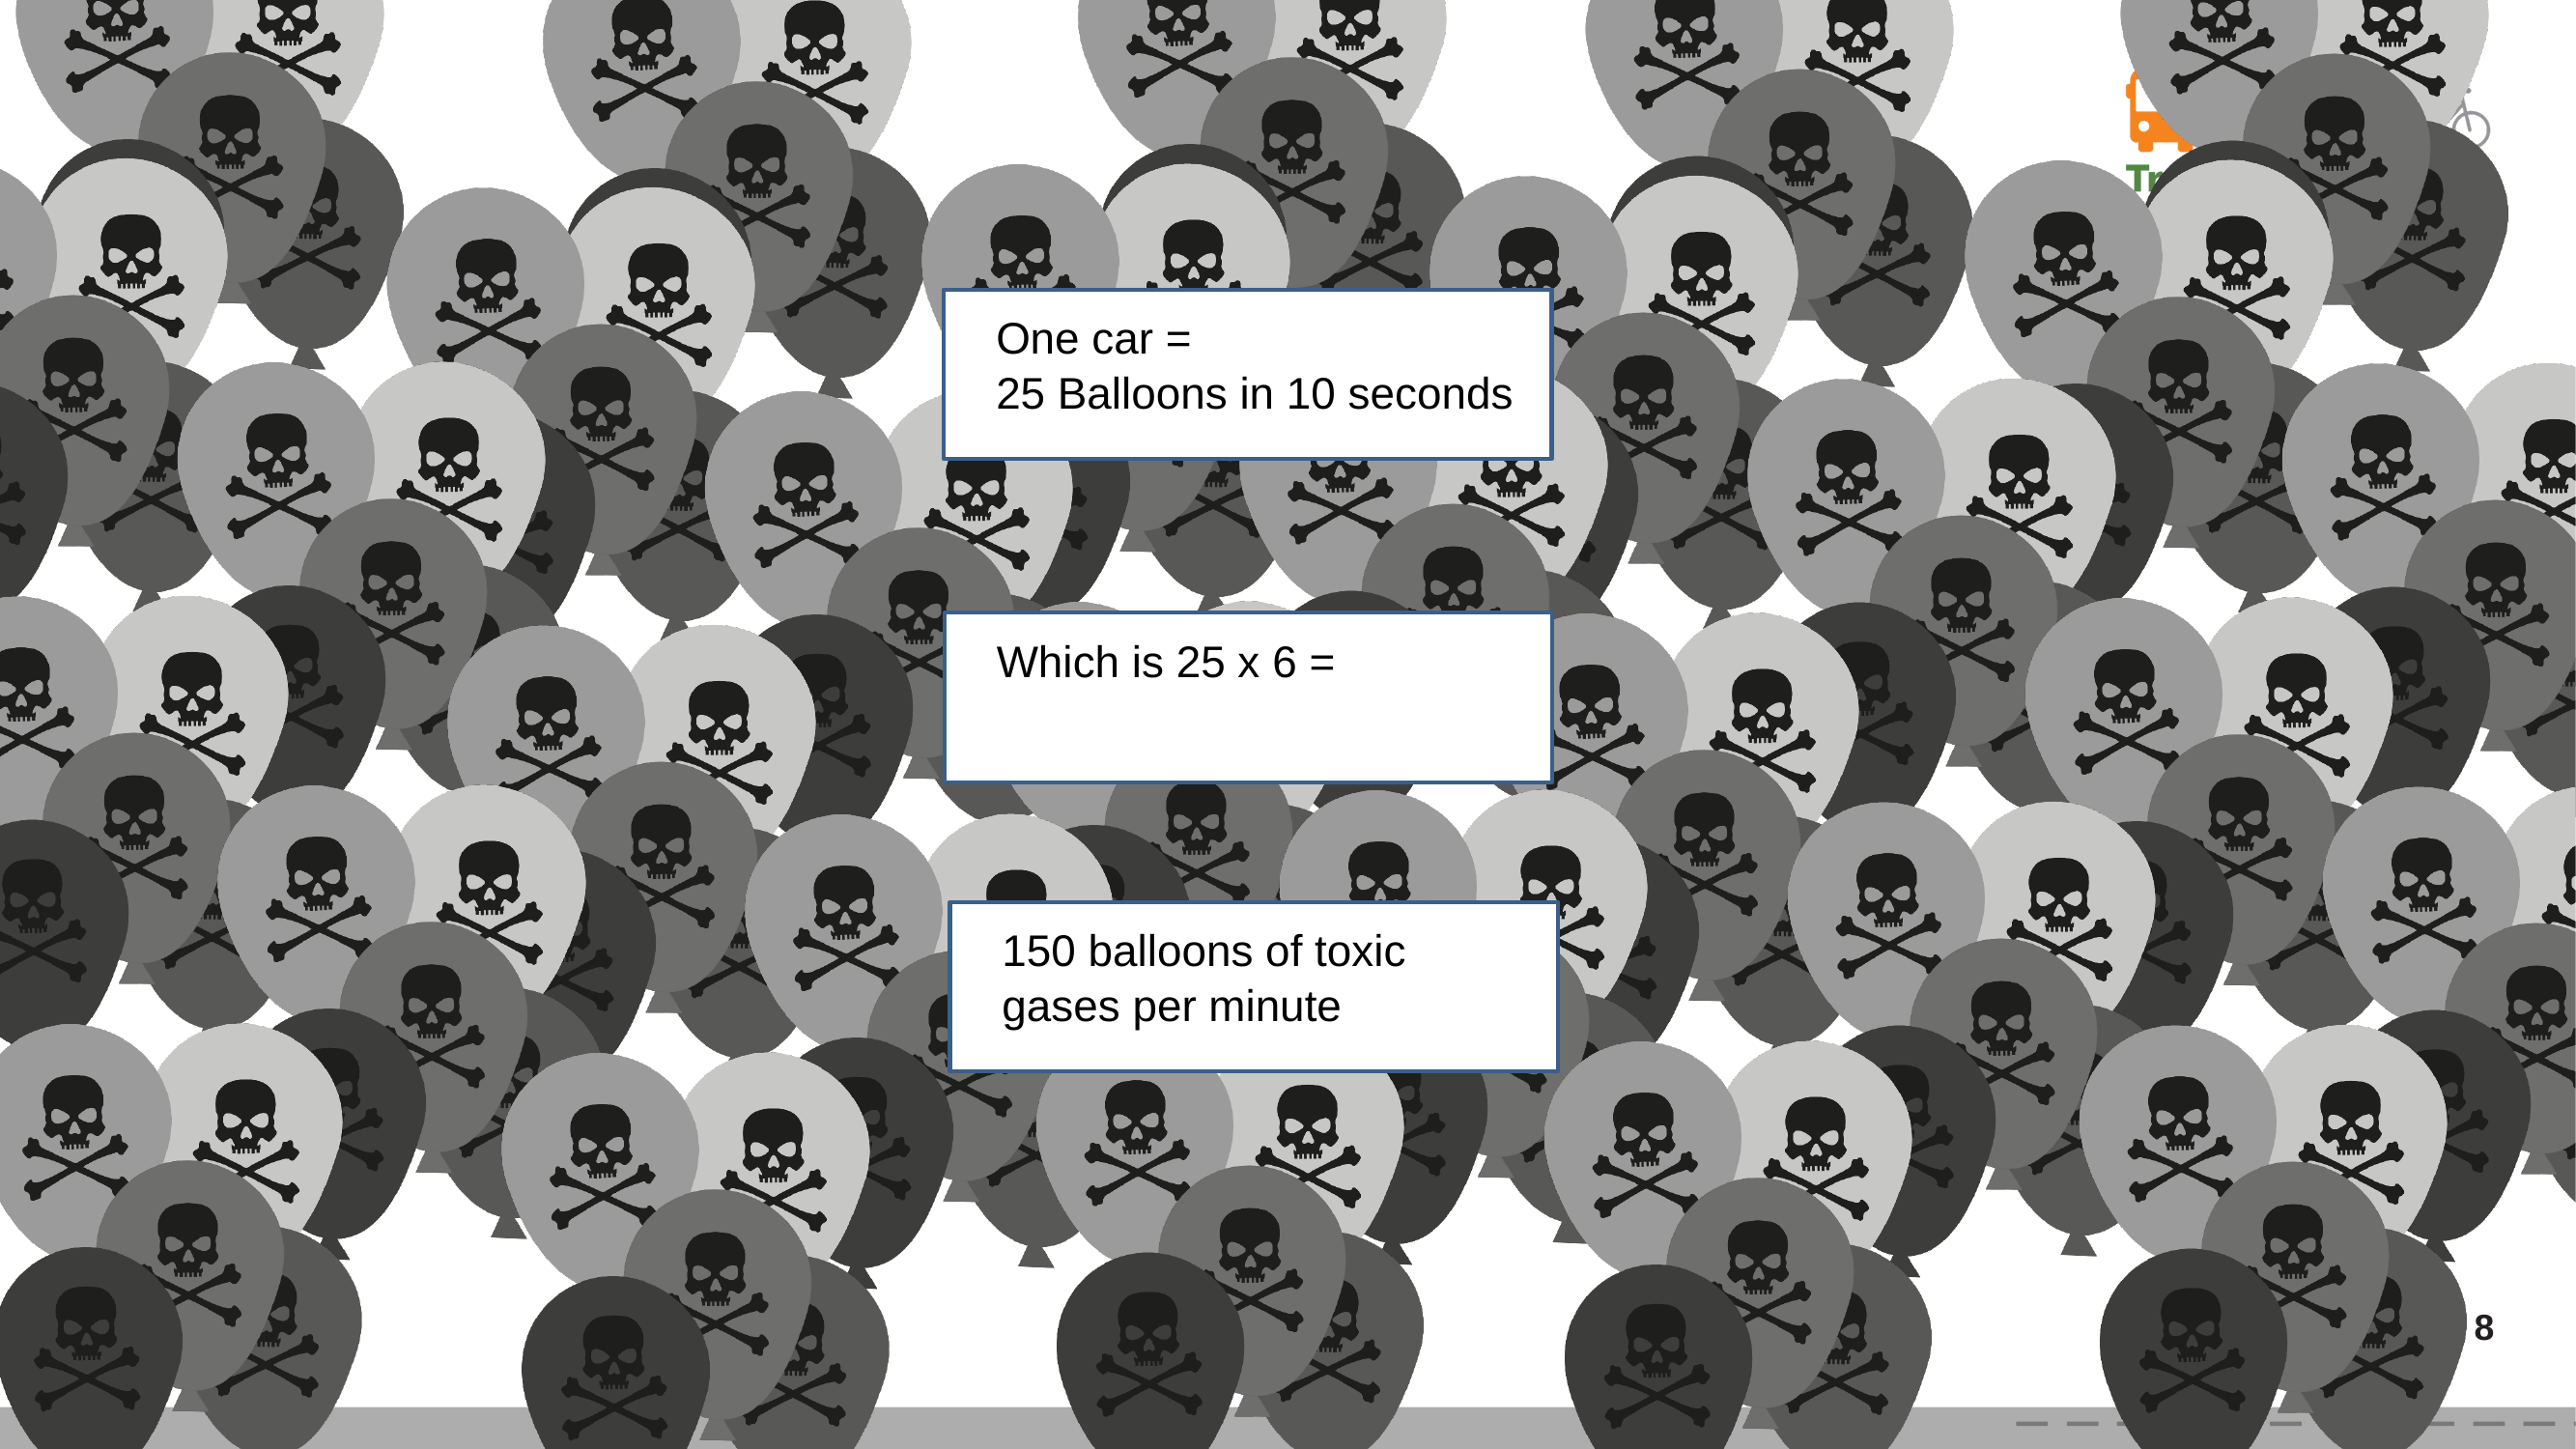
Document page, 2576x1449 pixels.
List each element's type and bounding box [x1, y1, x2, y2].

picture [0, 0, 2576, 1449]
text_box [2567, 1406, 2576, 1449]
